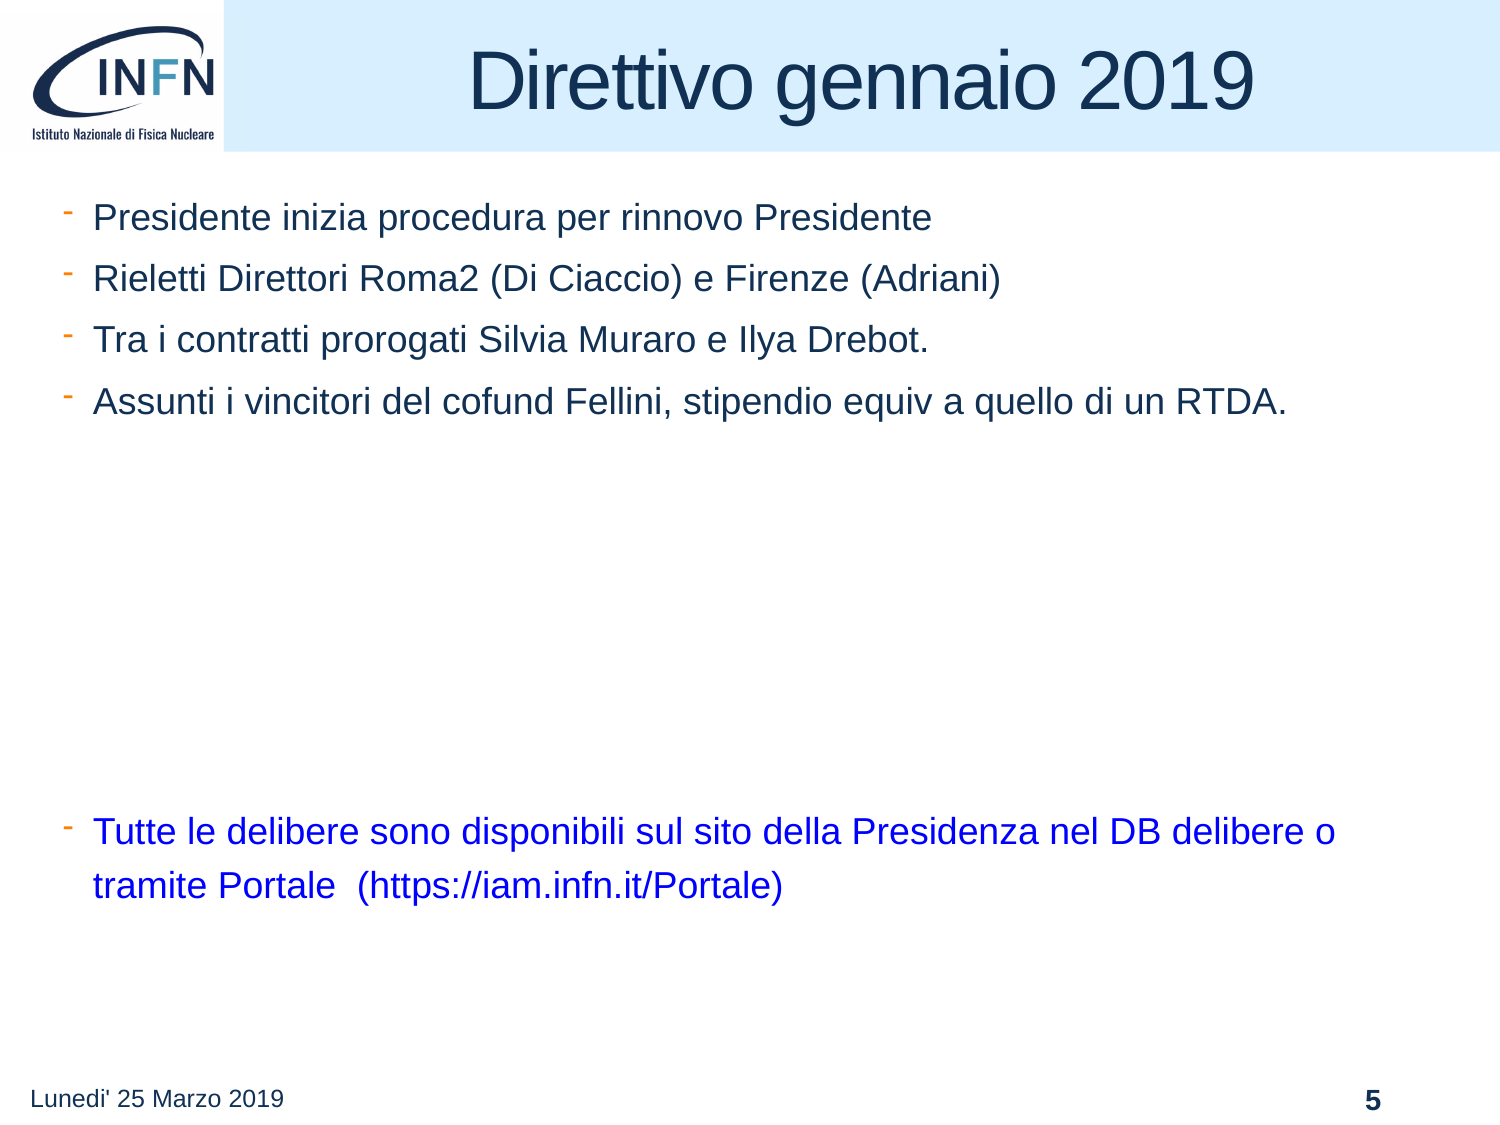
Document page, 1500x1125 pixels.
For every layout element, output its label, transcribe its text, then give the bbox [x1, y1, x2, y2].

list Presidente inizia procedura per rinnovo Presidente Rieletti Direttori Roma2 (Di Ciaccio) e Firenze (Adriani) Tra i contratti prorogati Silvia Muraro e Ilya Drebot. Assunti i vincitori del cofund Fellini, stipendio equiv a quello di un RTDA. Tutte le delibere sono disponibili sul sito della Presidenza nel DB delibere o tramite Portale (https://iam.infn.it/Portale) [47, 176, 1461, 1072]
title Direttivo gennaio 2019 [223, 0, 1500, 152]
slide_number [15, 1071, 396, 1125]
slide_number 5 [1350, 1072, 1500, 1125]
picture [0, 14, 223, 152]
